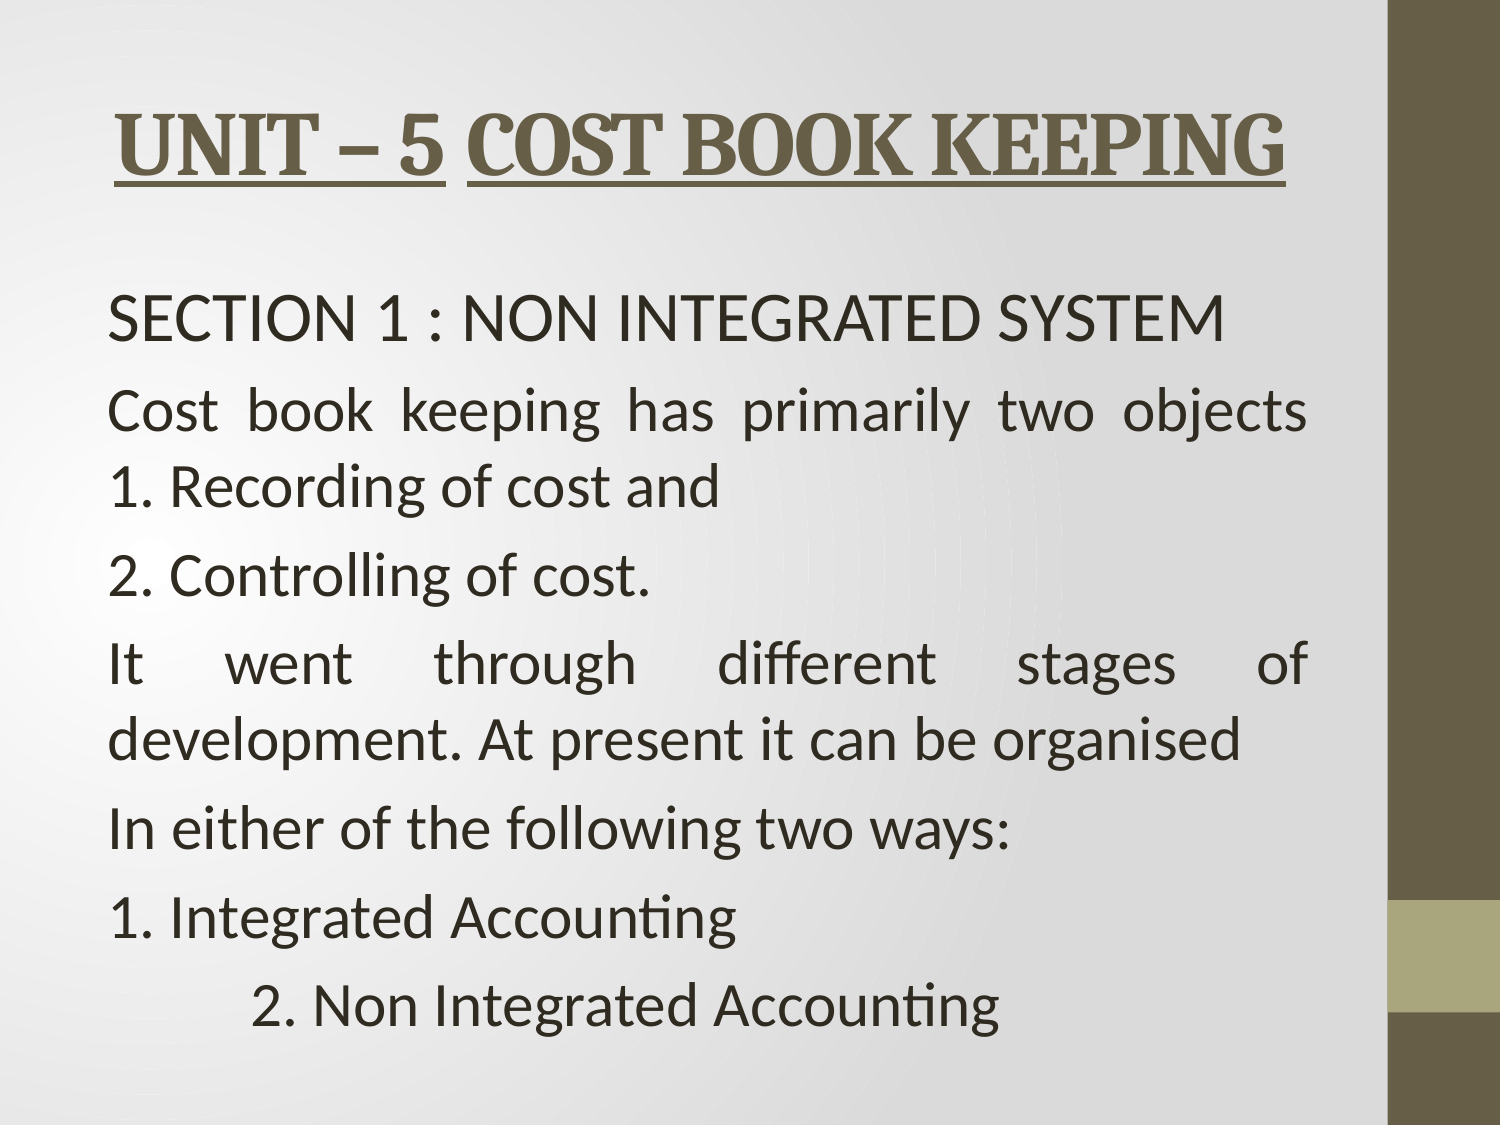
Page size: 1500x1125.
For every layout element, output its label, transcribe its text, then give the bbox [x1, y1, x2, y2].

title UNIT – 5 COST BOOK KEEPING [75, 45, 1325, 233]
list SECTION 1 : NON INTEGRATED SYSTEM Cost book keeping has primarily two objects 1. Recording of cost and 2. Controlling of cost. It went through different stages of development. At present it can be organised In either of the following two ways: 1. Integrated Accounting 2. Non Integrated Accounting [75, 262, 1325, 1050]
